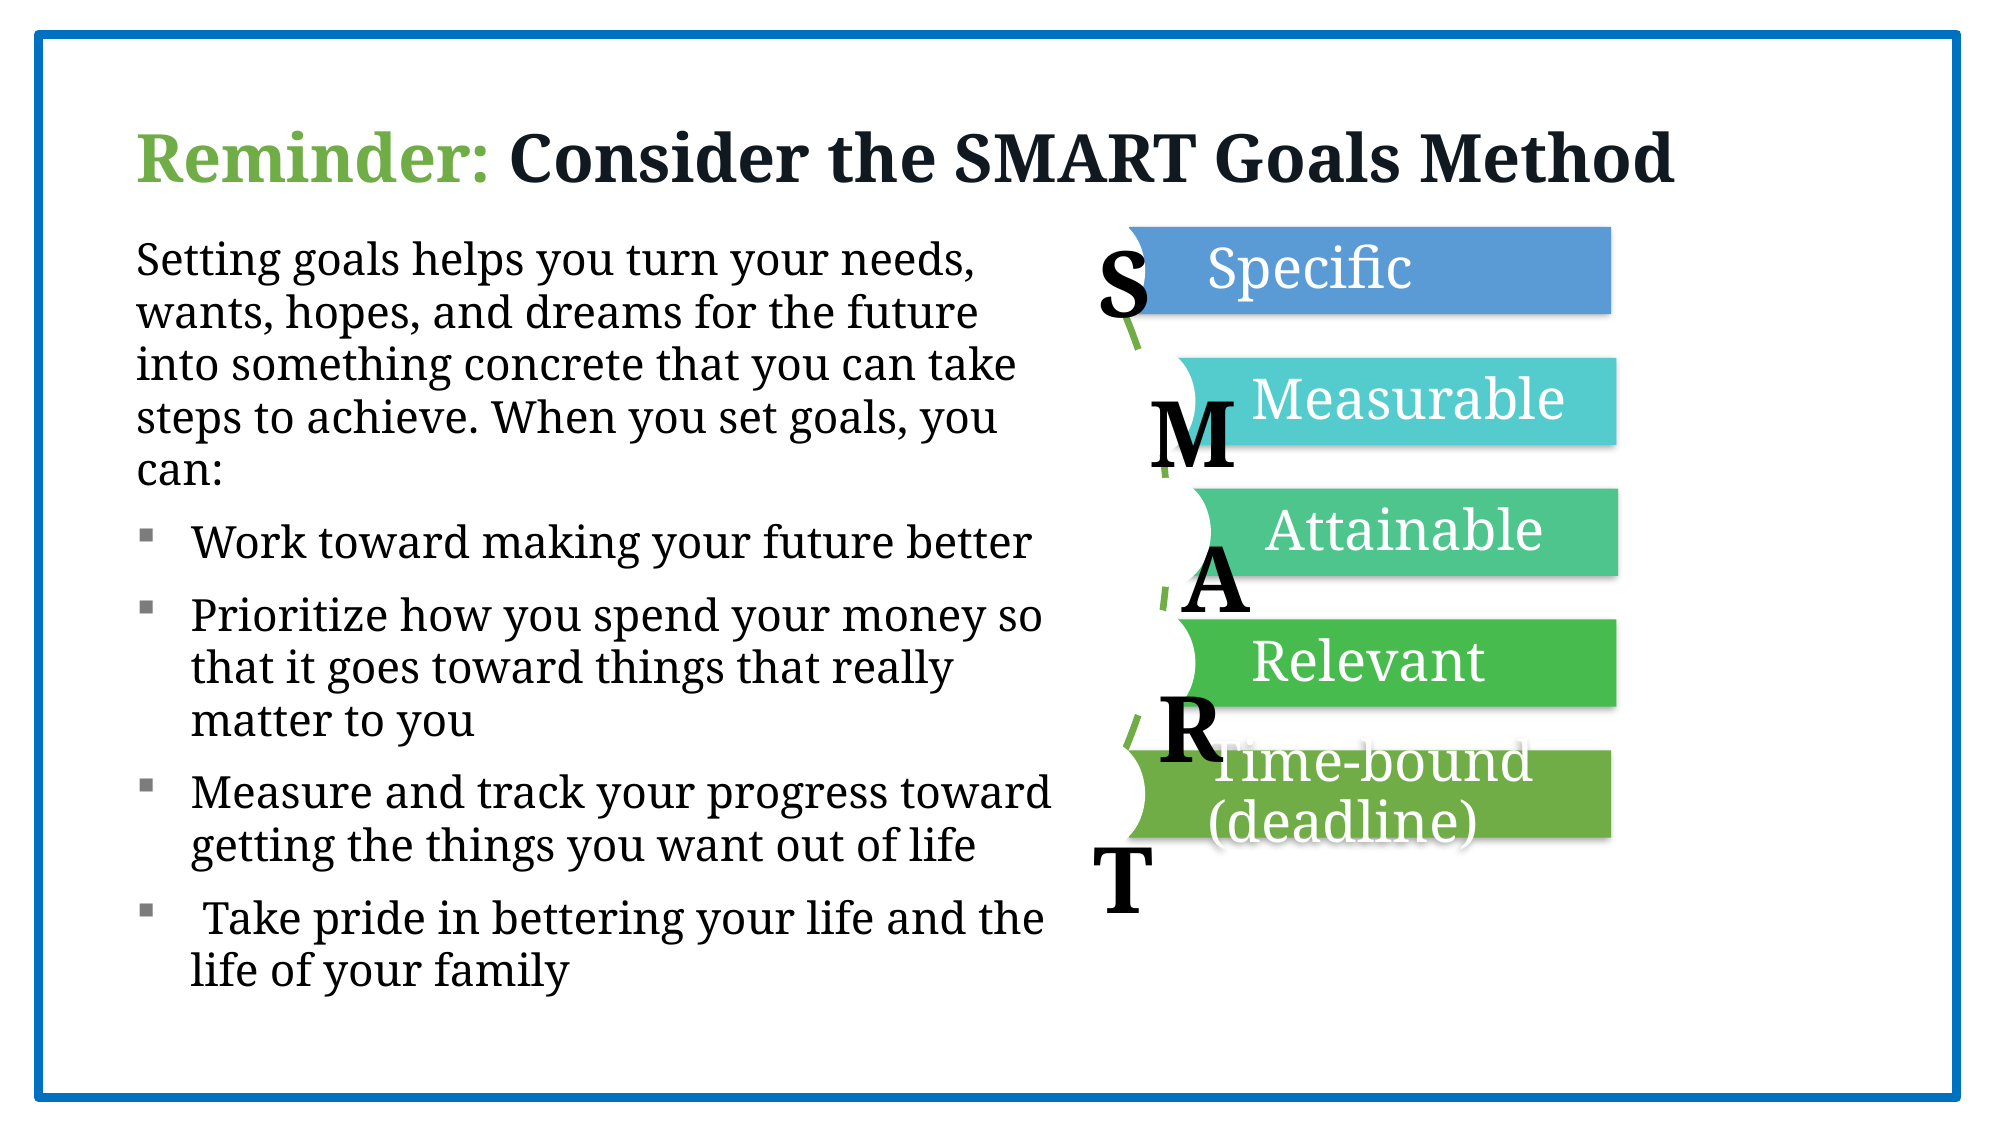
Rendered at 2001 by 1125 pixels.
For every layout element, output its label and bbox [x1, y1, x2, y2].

text_box [37, 32, 1959, 1099]
text_box [1018, 183, 1969, 972]
